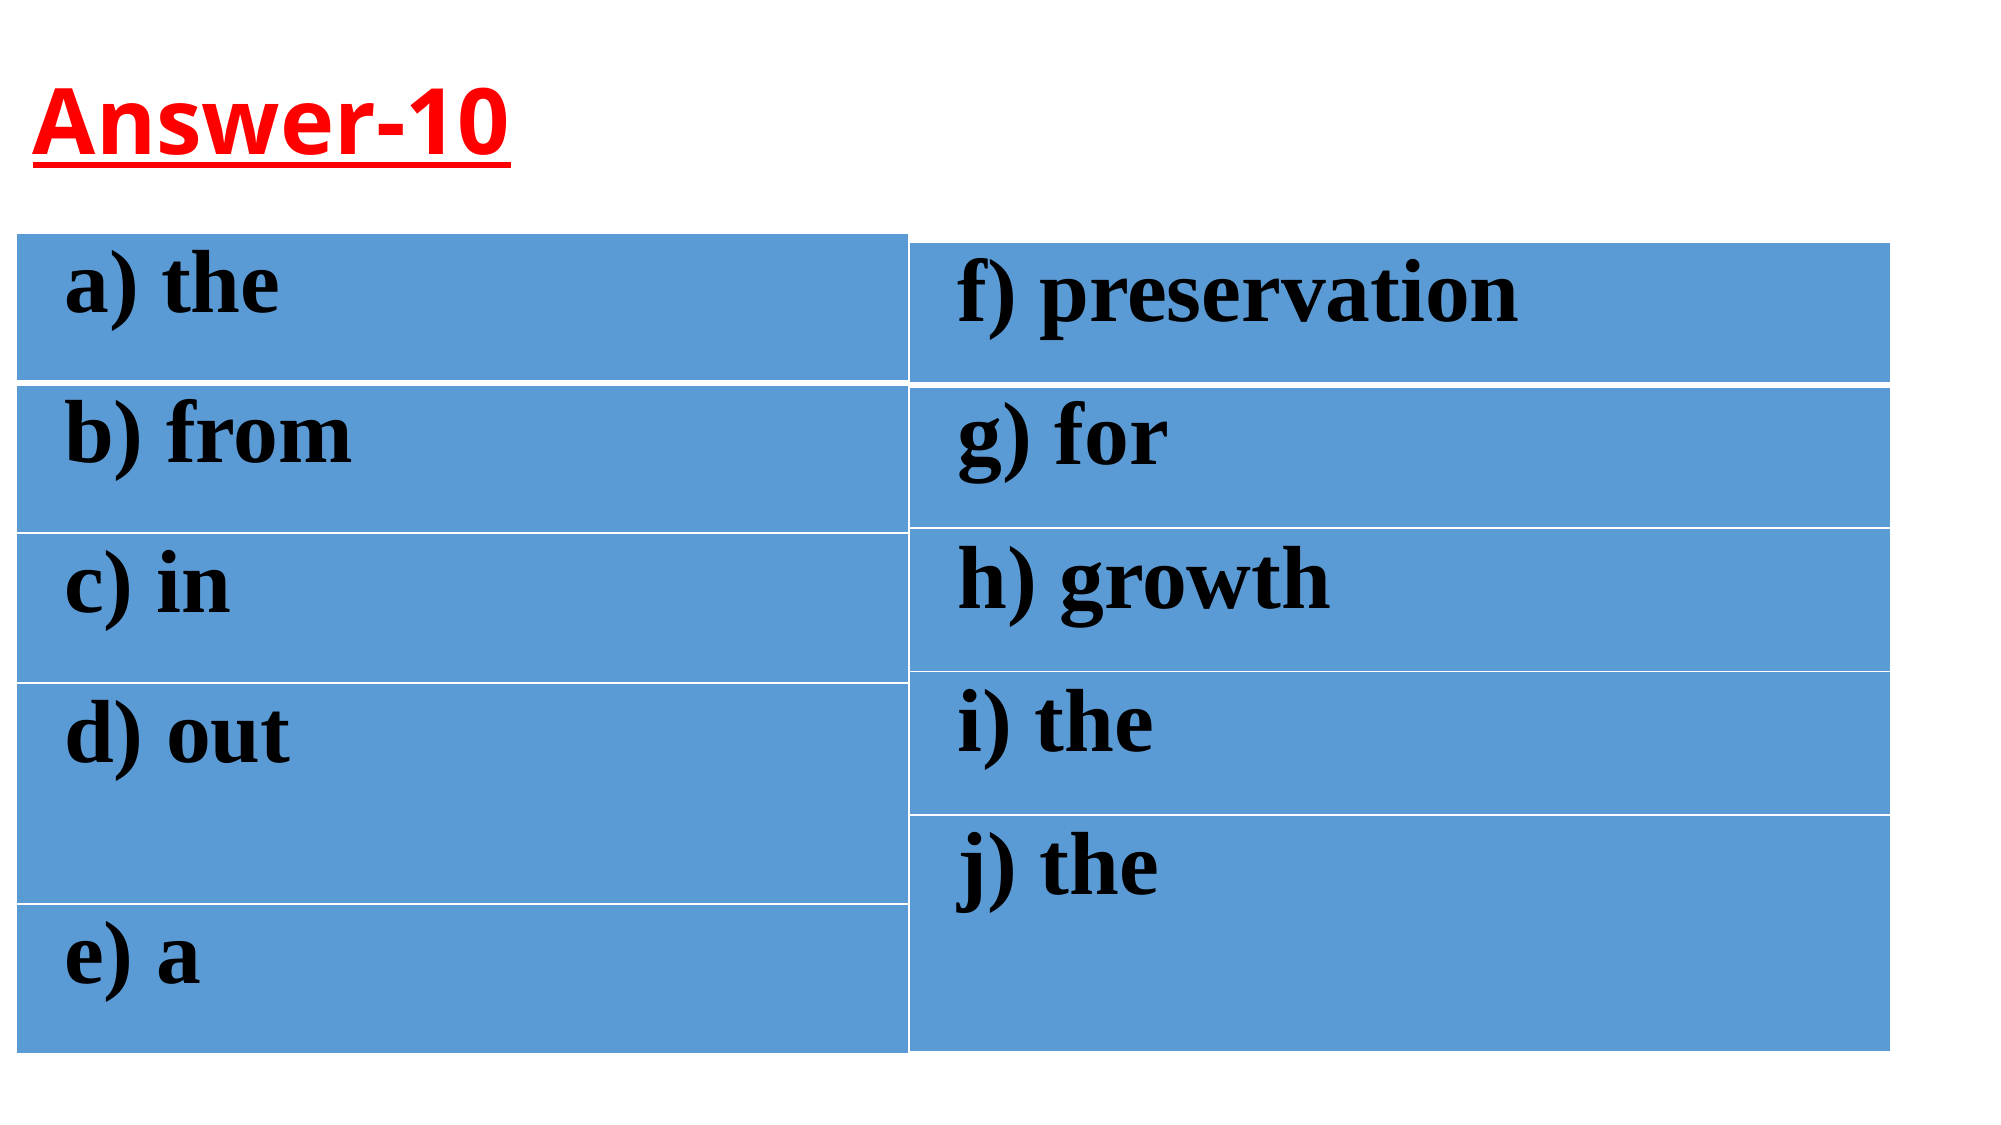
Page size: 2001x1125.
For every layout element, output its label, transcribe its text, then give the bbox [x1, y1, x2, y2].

table_cell b) from [17, 386, 908, 532]
table_cell i) the [910, 672, 1890, 814]
table_cell h) growth [910, 529, 1890, 671]
table_cell j) the [910, 816, 1890, 1051]
table_header f) preservation [910, 243, 1890, 382]
table_header a) the [17, 234, 908, 380]
title Answer-10 [17, 59, 1863, 191]
table_cell d) out [17, 684, 908, 903]
table_cell e) a [17, 905, 908, 1053]
table_cell c) in [17, 534, 908, 682]
table_cell g) for [910, 388, 1890, 527]
